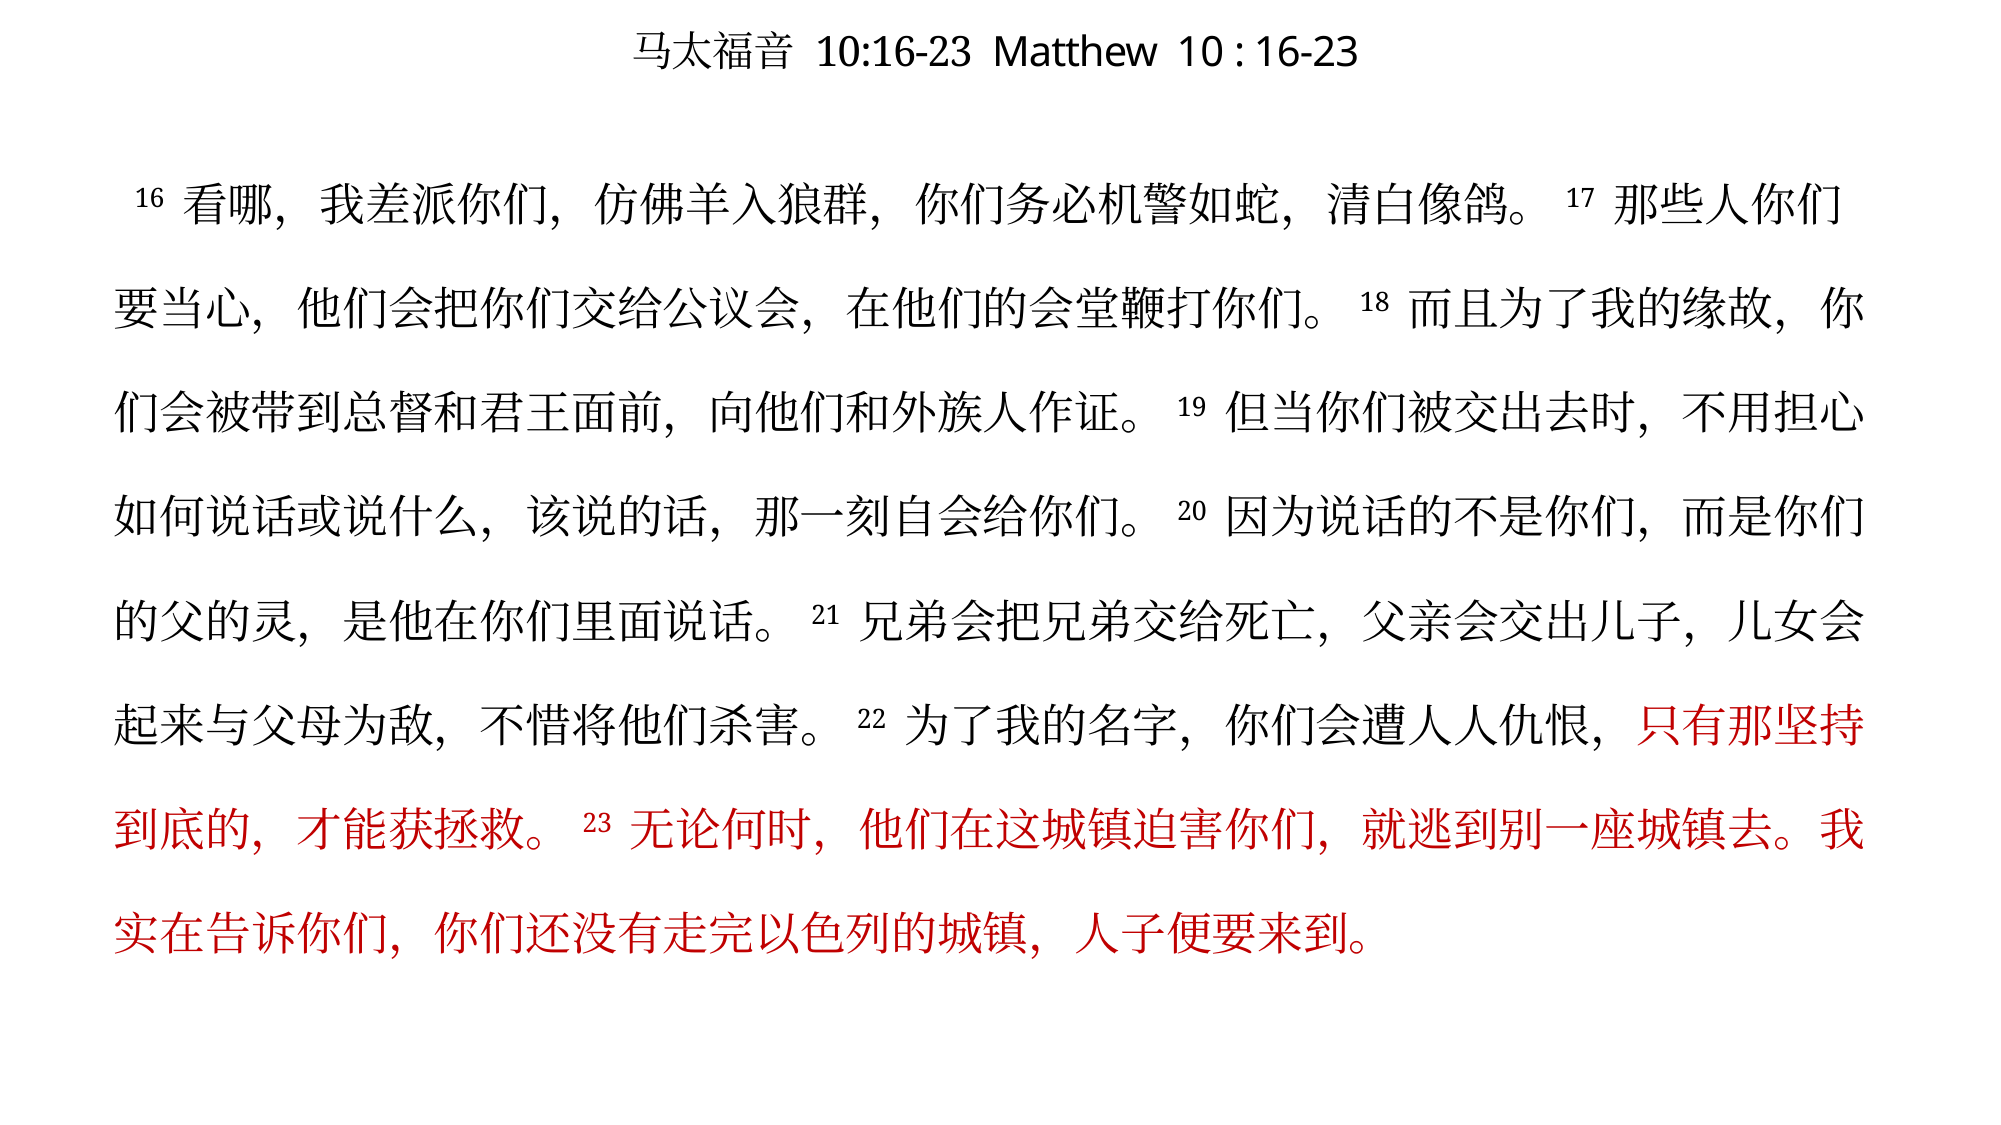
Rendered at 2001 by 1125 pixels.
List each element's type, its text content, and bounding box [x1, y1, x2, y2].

title 马太福音 10:16-23 Matthew 10 : 16-23 [137, 4, 1863, 103]
list 16 看哪，我差派你们，仿佛羊入狼群，你们务必机警如蛇，清白像鸽。17 那些人你们要当心，他们会把你们交给公议会，在他们的会堂鞭打你们。18 而且为了我的缘故，你们会被带到总督和君王面前，向他们和外族人作证。19 但当你们被交出去时，不用担心如何说话或说什么，该说的话，那一刻自会给你们。20 因为说话的不是你们，而是你们的父的灵，是他在你们里面说话。21 兄弟会把兄弟交给死亡，父亲会交出儿子，儿女会起来与父母为敌，不惜将他们杀害。22 为了我的名字，你们会遭人人仇恨，只有那坚持到底的，才能获拯救。23 无论何时，他们在这城镇迫害你们，就逃到别一座城镇去。我实在告诉你们，你们还没有走完以色列的城镇，人子便要来到。 [98, 118, 1896, 1092]
